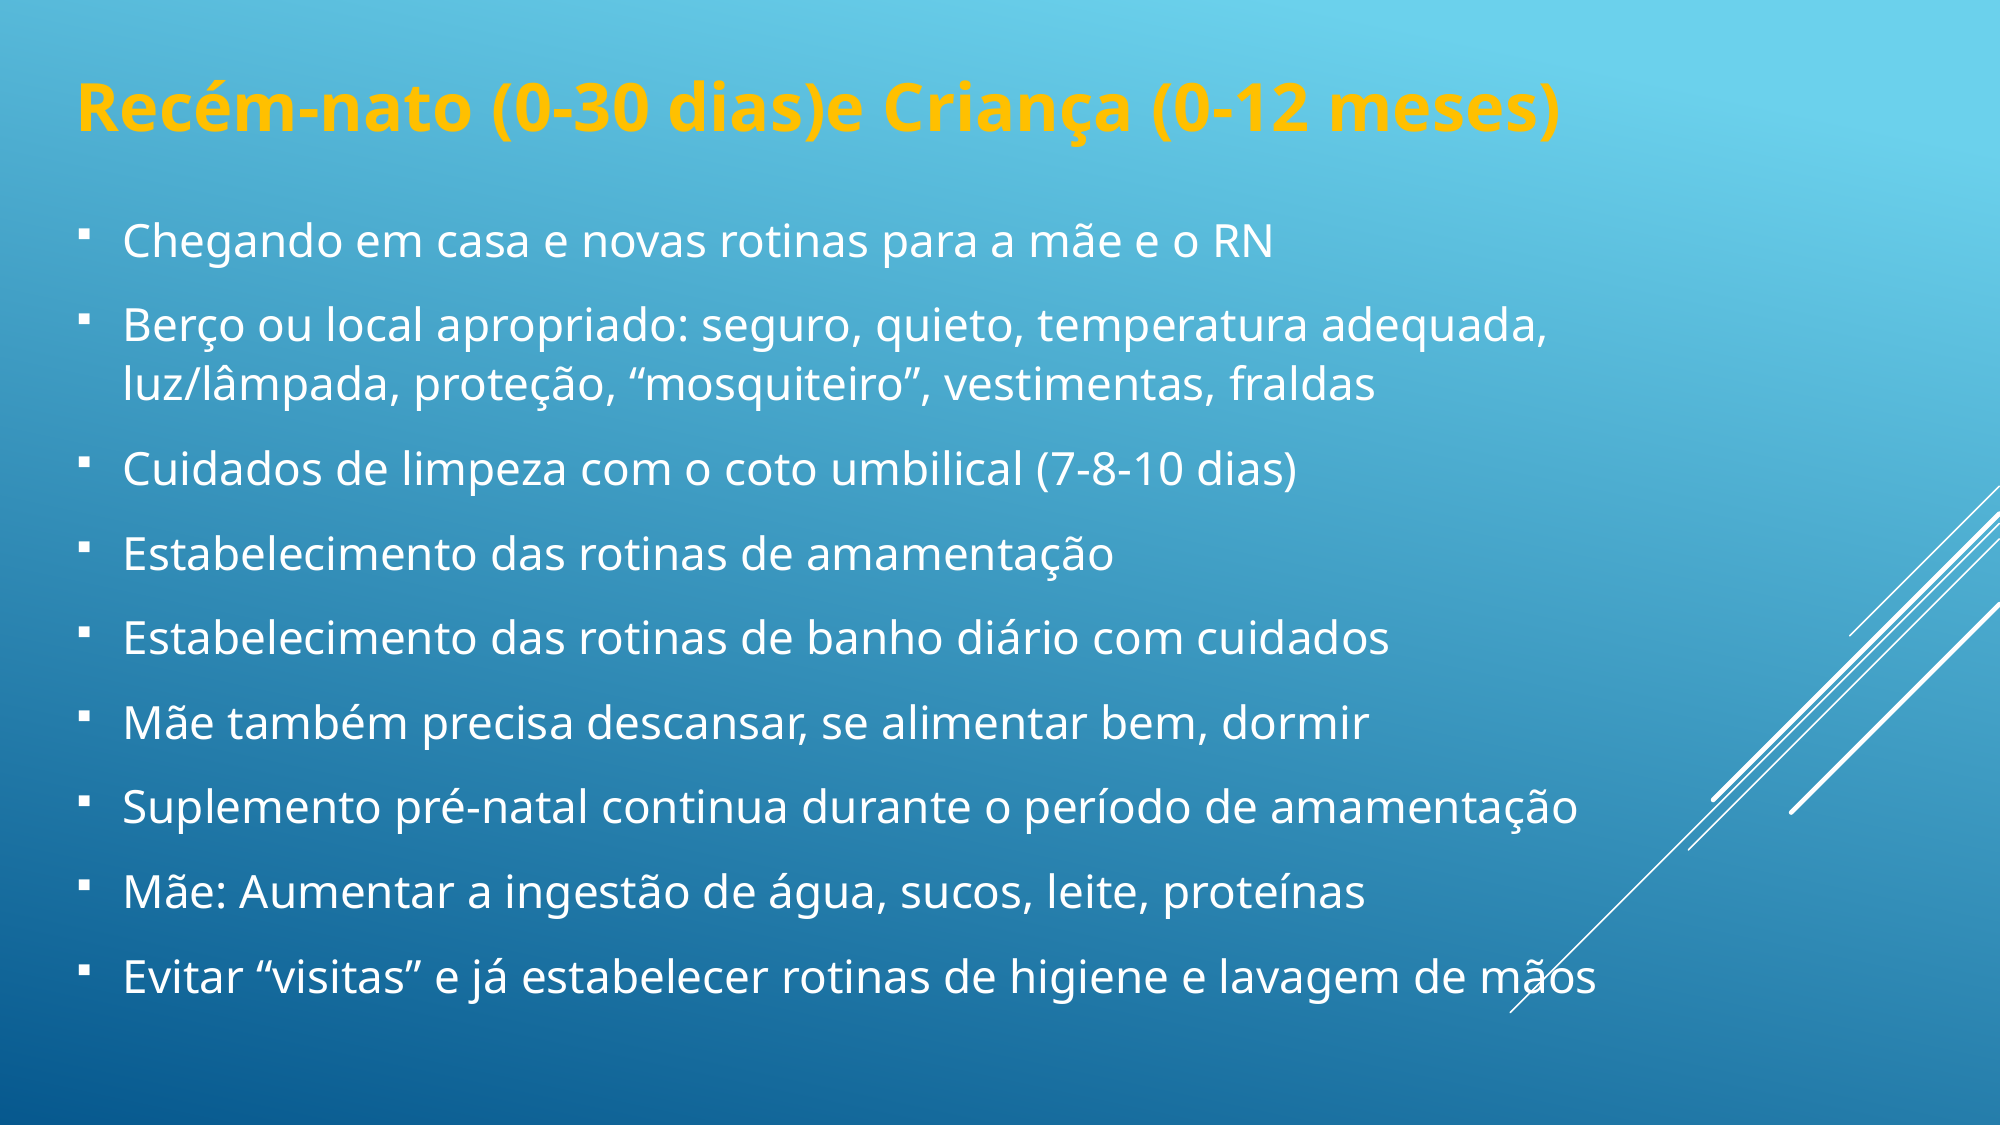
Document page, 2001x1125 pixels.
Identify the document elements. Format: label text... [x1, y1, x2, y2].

text_box Recém-nato (0-30 dias)e Criança (0-12 meses) [60, 51, 1786, 152]
text_box Chegando em casa e novas rotinas para a mãe e o RN Berço ou local apropriado: seguro, quieto, temperatura adequada, luz/lâmpada, proteção, “mosquiteiro”, vestimentas, fraldas Cuidados de limpeza com o coto umbilical (7-8-10 dias) Estabelecimento das rotinas de amamentação Estabelecimento das rotinas de banho diário com cuidados Mãe também precisa descansar, se alimentar bem, dormir Suplemento pré-natal continua durante o período de amamentação Mãe: Aumentar a ingestão de água, sucos, leite, proteínas Evitar “visitas” e já estabelecer rotinas de higiene e lavagem de mãos [60, 200, 1786, 1010]
